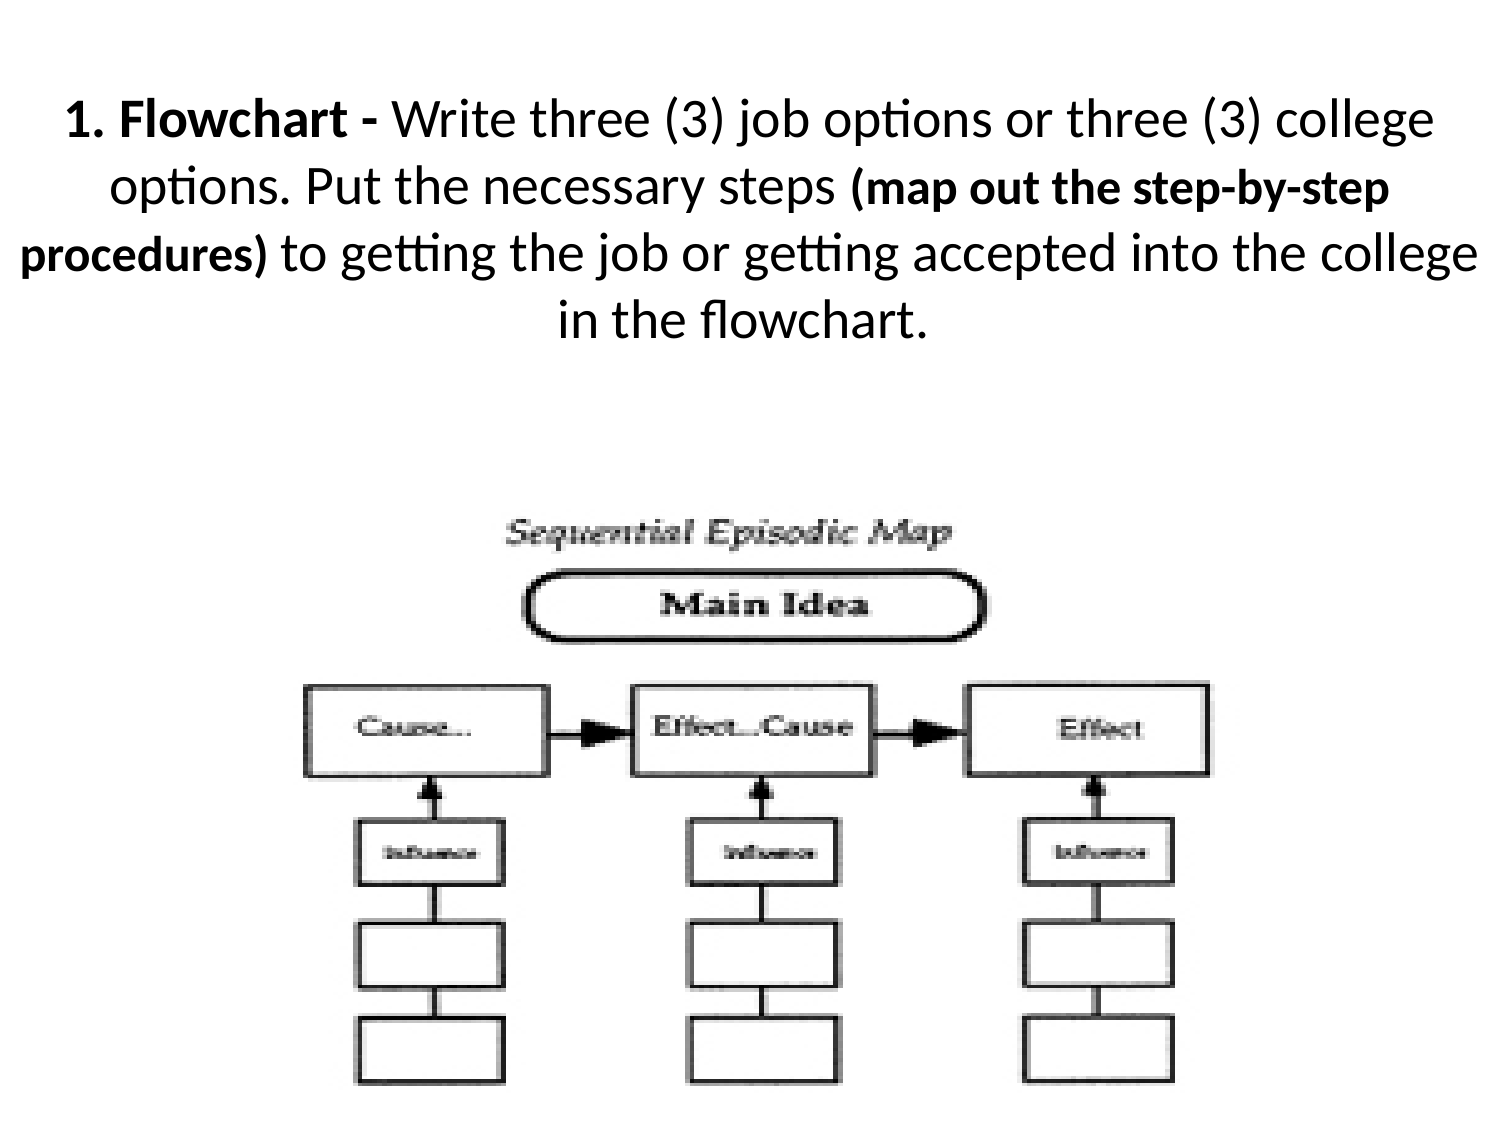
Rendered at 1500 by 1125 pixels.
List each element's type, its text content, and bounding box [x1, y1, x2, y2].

picture [249, 477, 1251, 1125]
title 1. Flowchart - Write three (3) job options or three (3) college options. Put the necessary steps (map out the step-by-step procedures) to getting the job or getting accepted into the college in the flowchart. [0, 0, 1500, 425]
